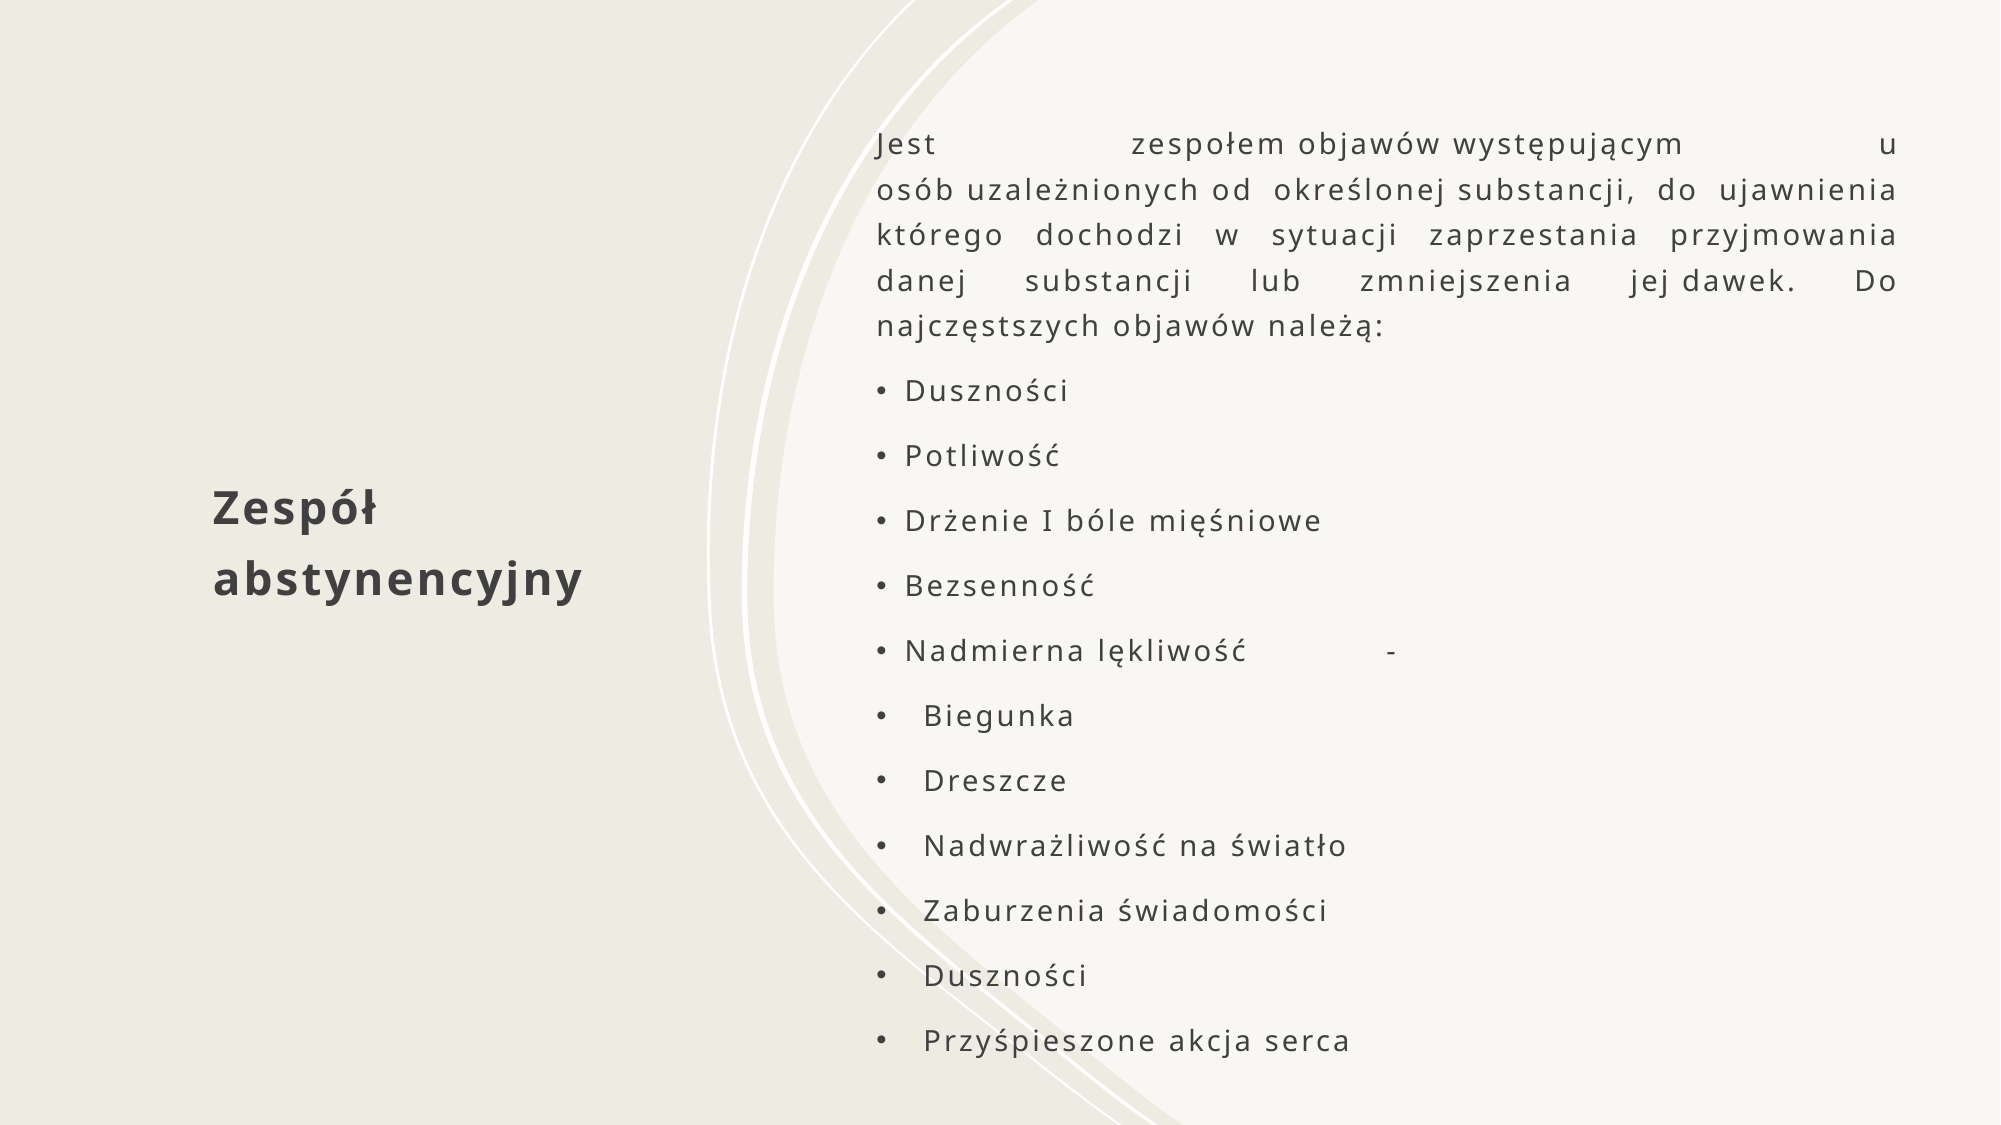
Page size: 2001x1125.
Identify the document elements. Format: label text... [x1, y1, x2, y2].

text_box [706, 0, 2000, 1125]
title Zespół abstynencyjny [194, 181, 690, 883]
text_box [0, 0, 706, 1125]
